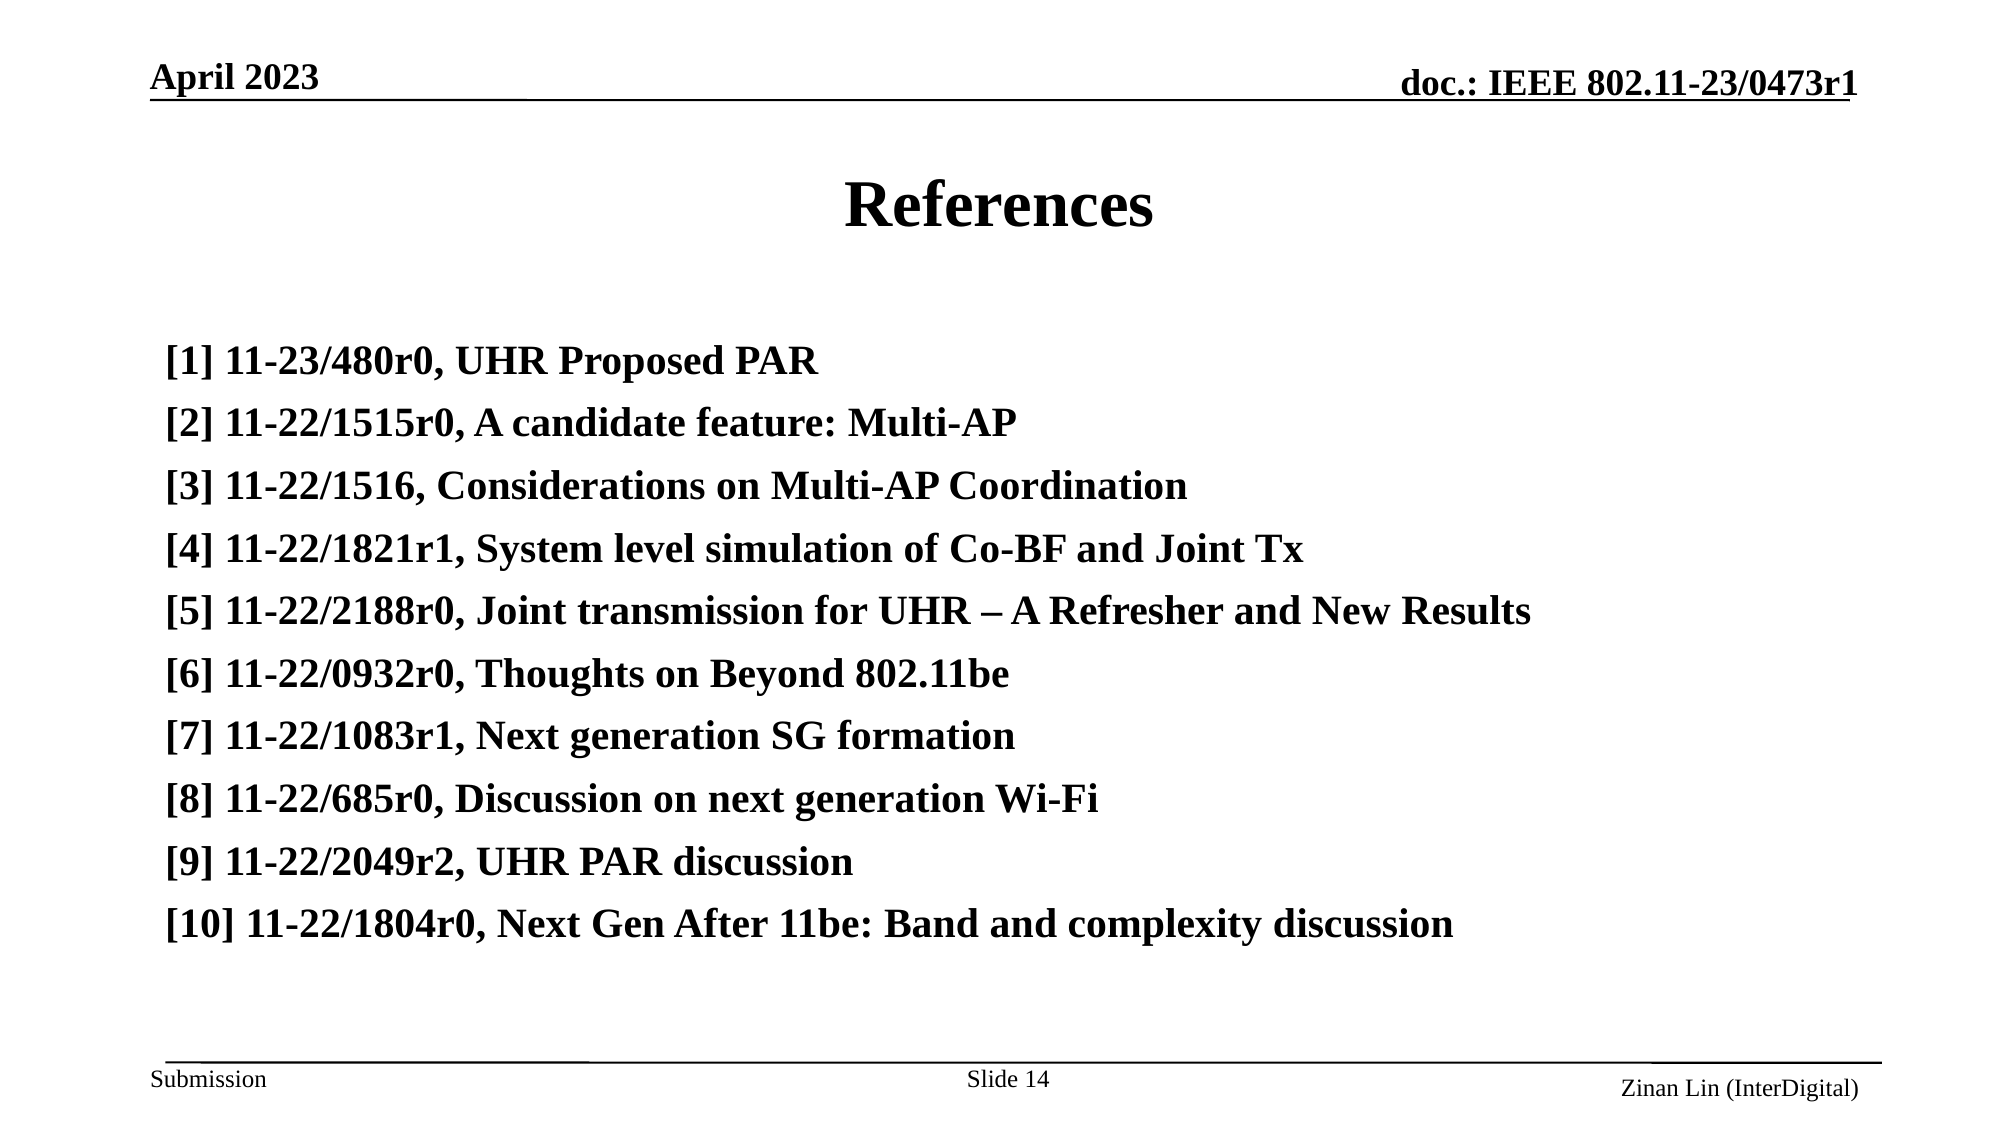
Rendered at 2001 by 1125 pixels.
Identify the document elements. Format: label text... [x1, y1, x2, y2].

list [1] 11-23/480r0, UHR Proposed PAR [2] 11-22/1515r0, A candidate feature: Multi-AP [3] 11-22/1516, Considerations on Multi-AP Coordination [4] 11-22/1821r1, System level simulation of Co-BF and Joint Tx [5] 11-22/2188r0, Joint transmission for UHR – A Refresher and New Results [6] 11-22/0932r0, Thoughts on Beyond 802.11be [7] 11-22/1083r1, Next generation SG formation [8] 11-22/685r0, Discussion on next generation Wi-Fi [9] 11-22/2049r2, UHR PAR discussion [10] 11-22/1804r0, Next Gen After 11be: Band and complexity discussion [149, 324, 1850, 1000]
slide_number Slide 14 [950, 1061, 1067, 1123]
title References [149, 112, 1850, 288]
